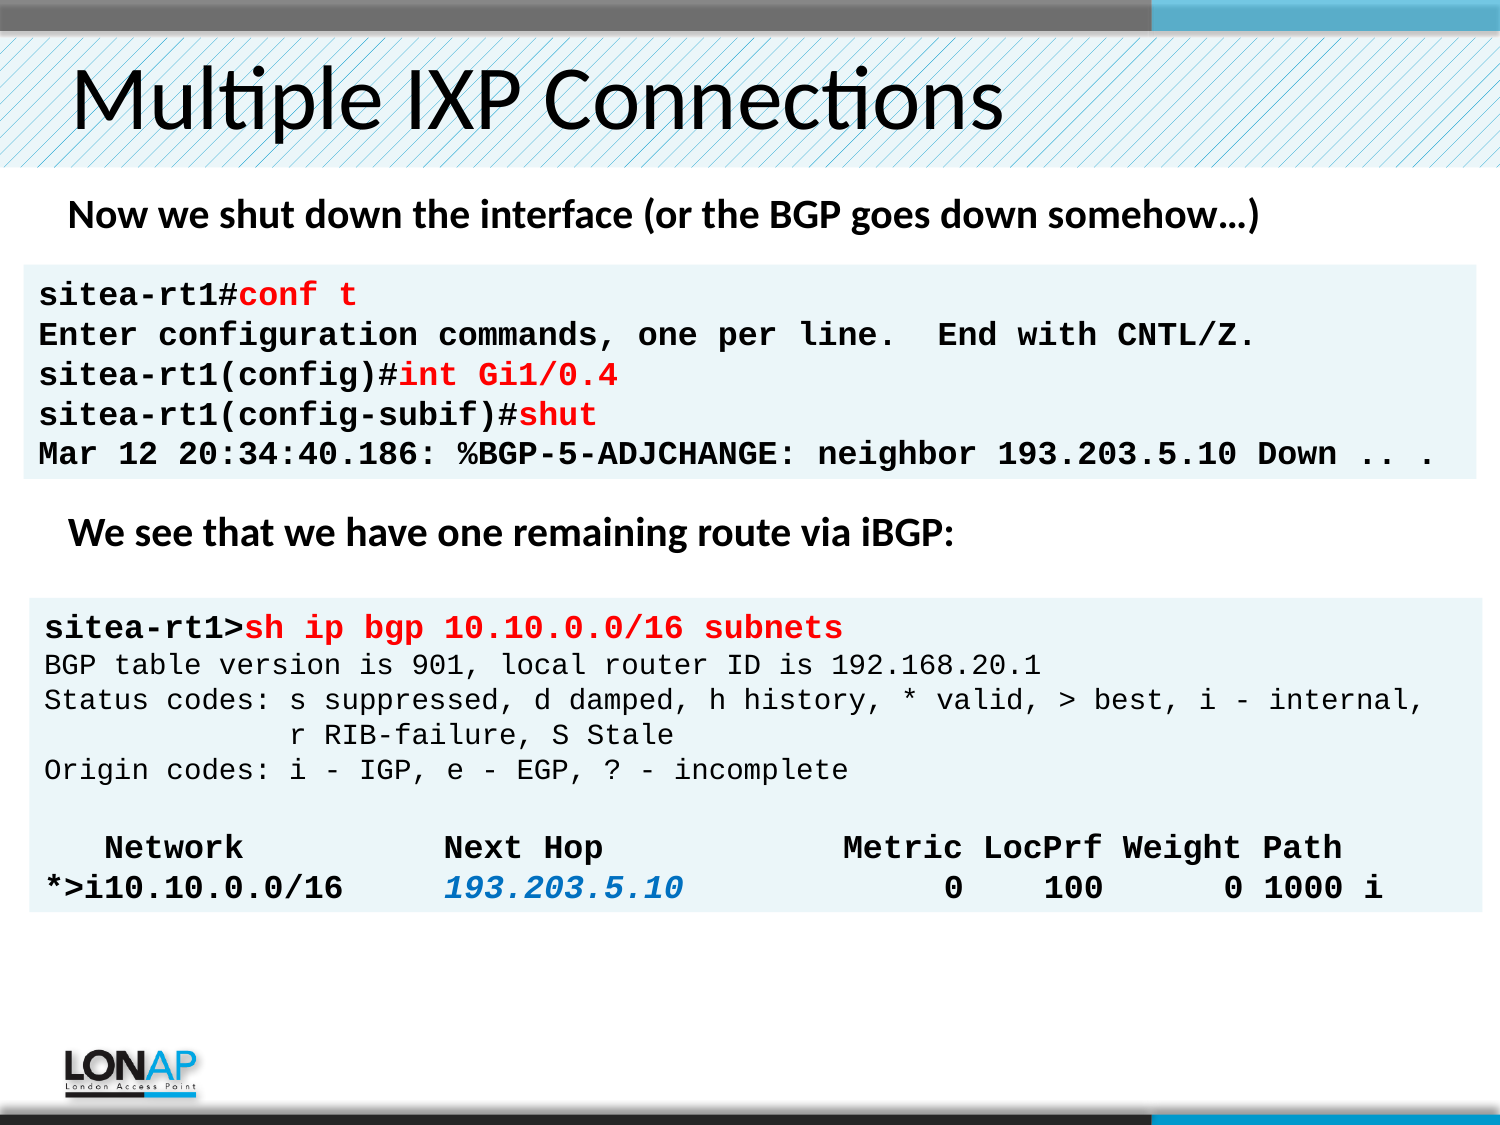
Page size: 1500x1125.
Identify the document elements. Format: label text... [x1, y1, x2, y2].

text_box sitea-rt1#conf t Enter configuration commands, one per line. End with CNTL/Z. sitea-rt1(config)#int Gi1/0.4 sitea-rt1(config-subif)#shut Mar 12 20:34:40.186: %BGP-5-ADJCHANGE: neighbor 193.203.5.10 Down .. . [23, 264, 1477, 479]
text_box sitea-rt1>sh ip bgp 10.10.0.0/16 subnets BGP table version is 901, local router ID is 192.168.20.1 Status codes: s suppressed, d damped, h history, * valid, > best, i - internal, r RIB-failure, S Stale Origin codes: i - IGP, e - EGP, ? - incomplete Network Next Hop Metric LocPrf Weight Path *>i10.10.0.0/16 193.203.5.10 0 100 0 1000 i [29, 597, 1483, 913]
title Multiple IXP Connections [0, 37, 1500, 168]
picture [181, 1054, 191, 1063]
text_box We see that we have one remaining route via iBGP: [53, 496, 1459, 562]
picture [63, 1049, 197, 1098]
text_box Now we shut down the interface (or the BGP goes down somehow…) [53, 179, 1341, 245]
